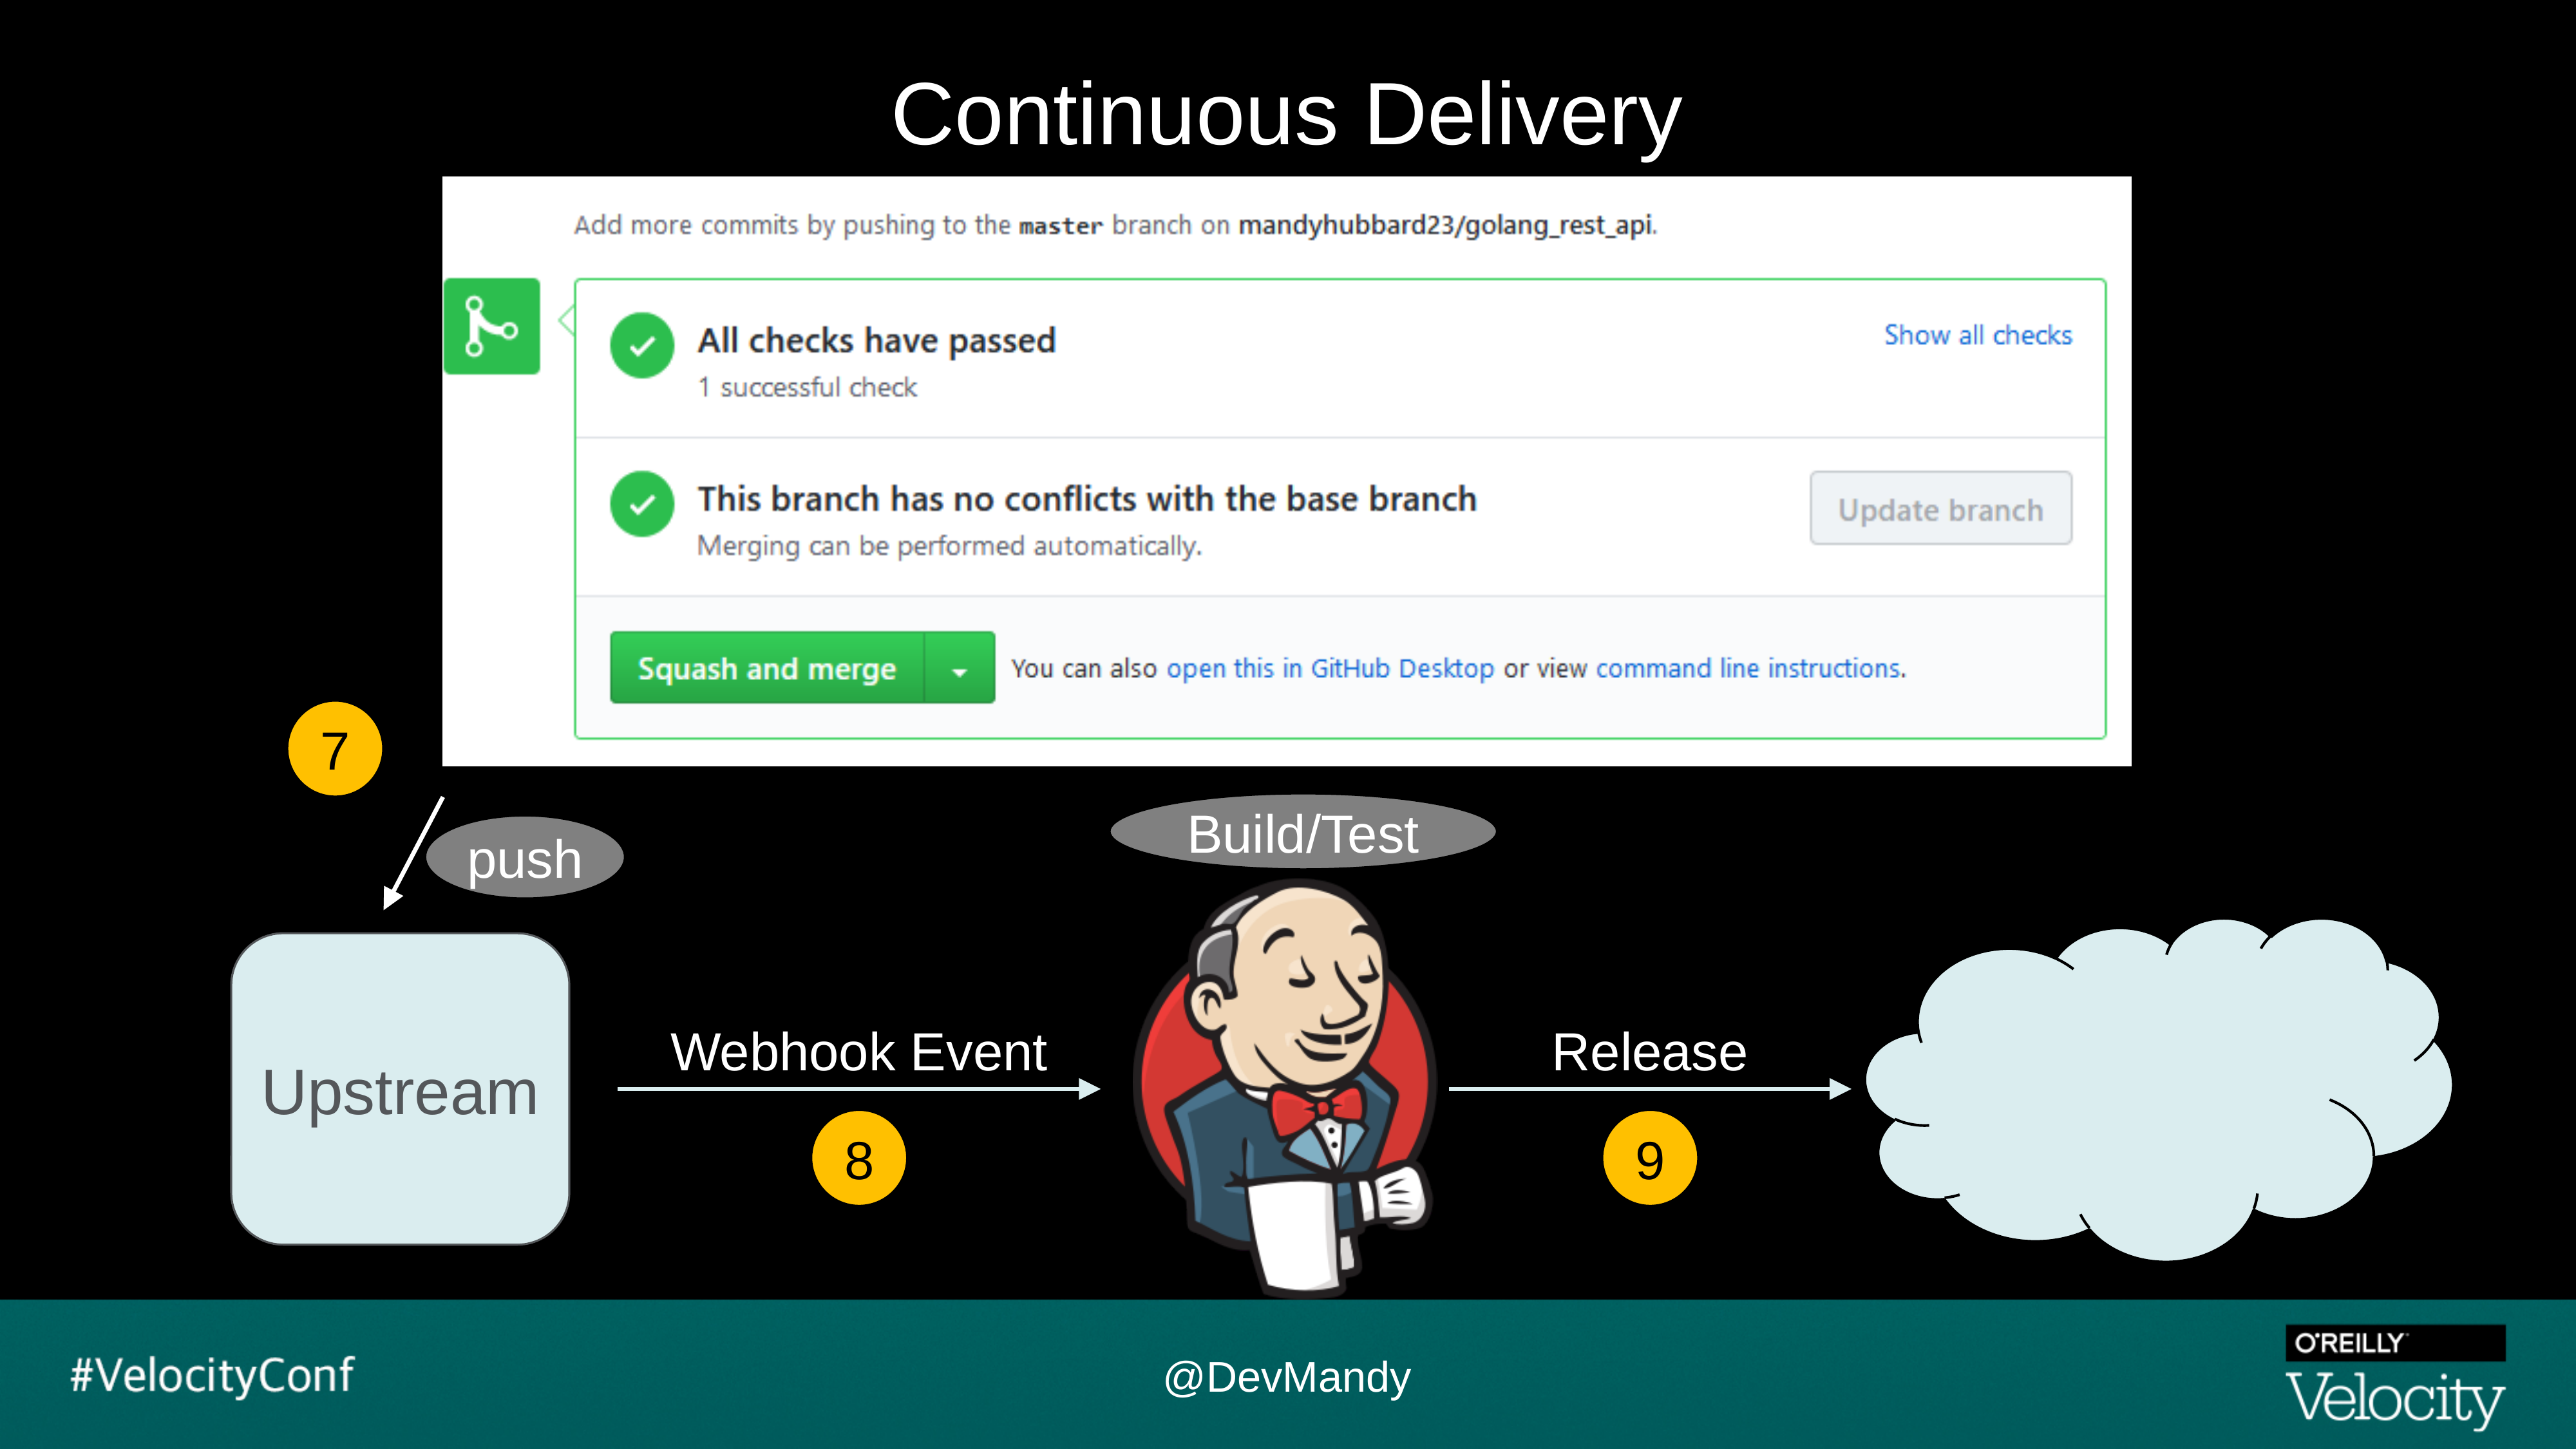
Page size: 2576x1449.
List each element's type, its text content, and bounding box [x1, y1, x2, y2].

text_box 7 [287, 700, 384, 797]
text_box 9 [1602, 1109, 1699, 1206]
text_box [1864, 918, 2454, 1262]
text_box 8 [811, 1109, 908, 1206]
title Continuous Delivery [65, 25, 2510, 193]
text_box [383, 797, 444, 911]
text_box Webhook Event [618, 1012, 1101, 1086]
text_box Build/Test [1109, 793, 1498, 870]
text_box Release [1519, 1012, 1781, 1086]
text_box Upstream [231, 933, 570, 1245]
picture [0, 0, 2576, 1449]
text_box push [446, 815, 625, 899]
